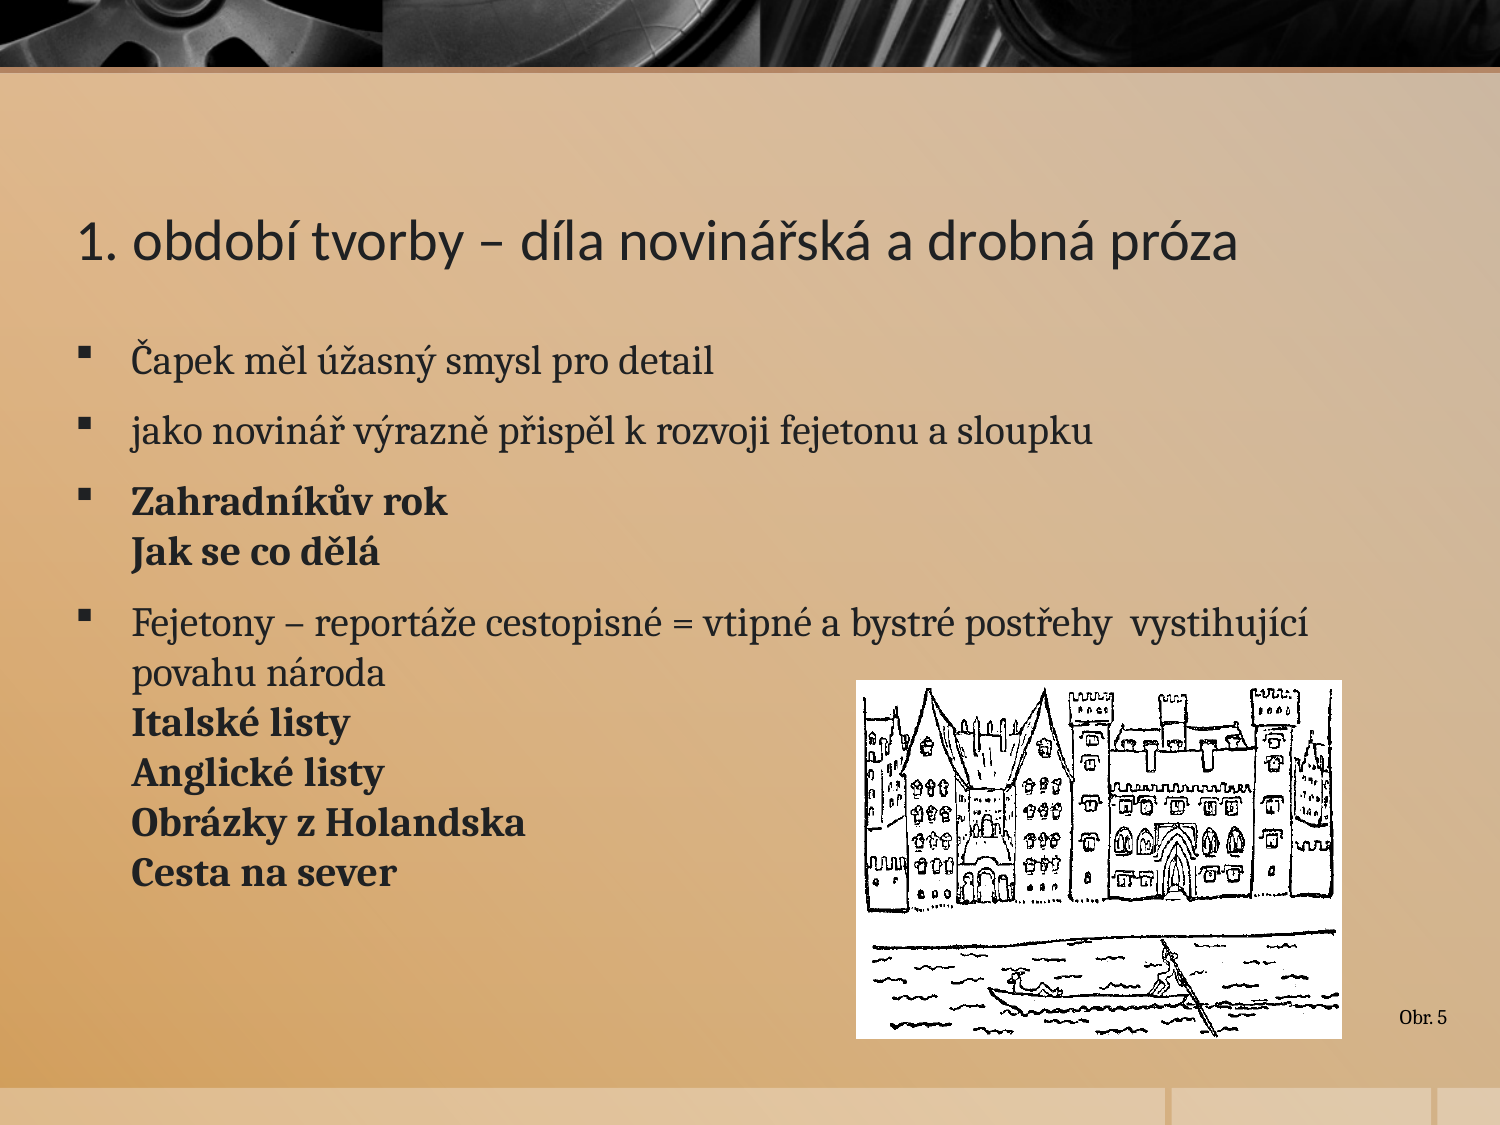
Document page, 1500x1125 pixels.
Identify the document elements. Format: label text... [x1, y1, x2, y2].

text_box Obr. 5 [1364, 996, 1483, 1037]
list Čapek měl úžasný smysl pro detail jako novinář výrazně přispěl k rozvoji fejetonu a sloupku Zahradníkův rok Jak se co dělá Fejetony – reportáže cestopisné = vtipné a bystré postřehy vystihující povahu národa Italské listy Anglické listy Obrázky z Holandska Cesta na sever [75, 324, 1425, 1005]
picture [0, 0, 1500, 67]
picture [855, 680, 1343, 1039]
title 1. období tvorby – díla novinářská a drobná próza [75, 162, 1425, 313]
